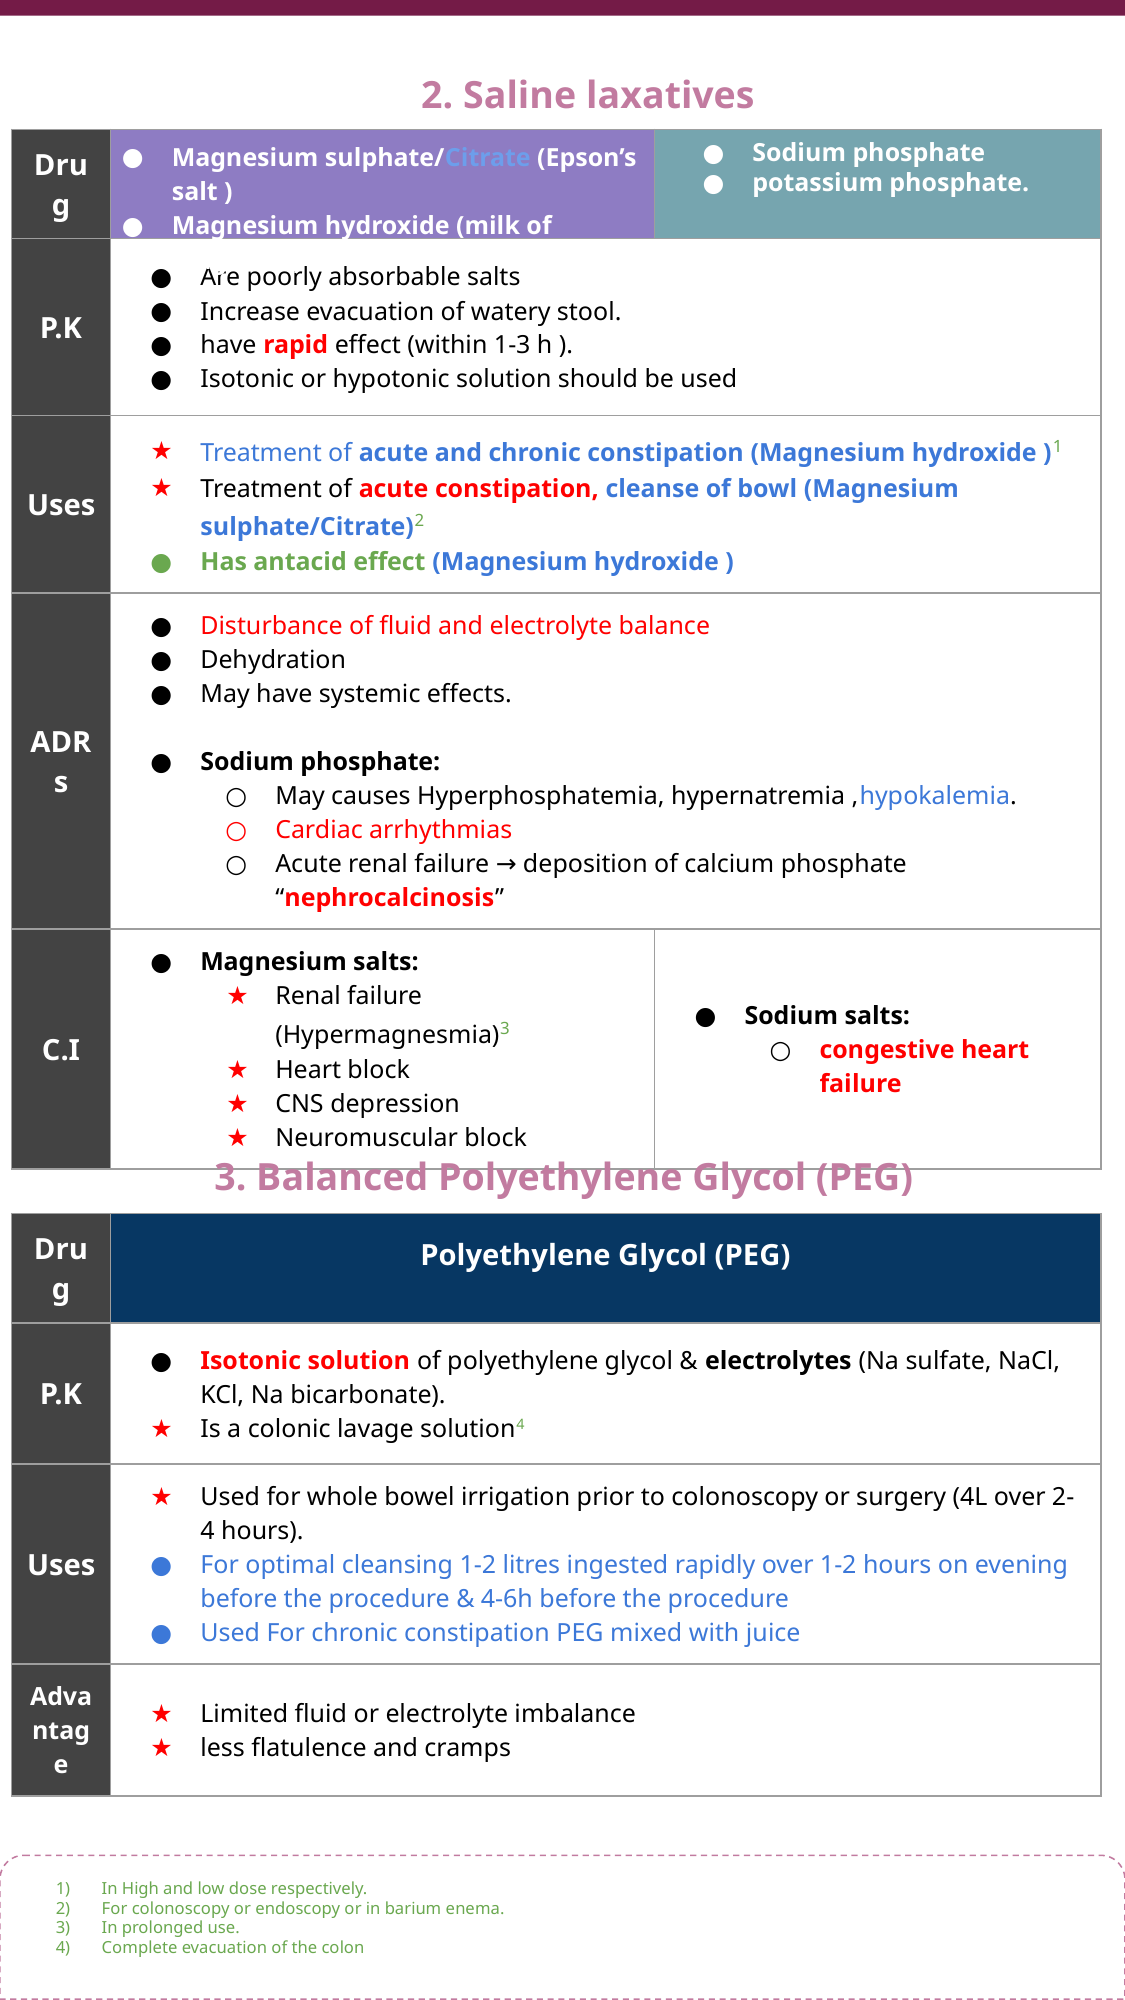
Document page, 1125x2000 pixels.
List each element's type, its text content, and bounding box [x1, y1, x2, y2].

table_cell ADRs [12, 594, 110, 928]
text_box 2. Saline laxatives [406, 56, 825, 98]
table_cell Used for whole bowel irrigation prior to colonoscopy or surgery (4L over 2-4 hours). For optimal cleansing 1-2 litres ingested rapidly over 1-2 hours on evening before the procedure & 4-6h before the procedure Used For chronic constipation PEG mixed with juice [111, 1465, 1100, 1663]
text_box In High and low dose respectively. For colonoscopy or endoscopy or in barium enema. In prolonged use. Complete evacuation of the colon [11, 1862, 1102, 1957]
table_cell Sodium salts: congestive heart failure [655, 930, 1100, 1168]
table_header Drug [12, 1214, 110, 1322]
table_cell P.K [12, 239, 110, 415]
table_cell Limited fluid or electrolyte imbalance less flatulence and cramps [111, 1665, 1100, 1795]
table_cell Advantage [12, 1665, 110, 1795]
table_cell Uses [12, 416, 110, 592]
table_header [655, 130, 1100, 238]
text_box Sodium phosphate potassium phosphate. [662, 121, 1063, 228]
text_box Magnesium sulphate/Citrate (Epson’s salt ) Magnesium hydroxide (milk of magnesia) [81, 121, 664, 199]
table_cell Isotonic solution of polyethylene glycol & electrolytes (Na sulfate, NaCl, KCl, Na bicarbonate). Is a colonic lavage solution4 [111, 1324, 1100, 1463]
table_cell Magnesium salts: Renal failure (Hypermagnesmia)3 Heart block CNS depression Neuromuscular block [111, 930, 654, 1168]
table_cell Are poorly absorbable salts Increase evacuation of watery stool. have rapid effect (within 1-3 h ). Isotonic or hypotonic solution should be used [111, 239, 1100, 415]
text_box 3. Balanced Polyethylene Glycol (PEG) [150, 1154, 979, 1196]
table_cell P.K [12, 1324, 110, 1463]
table_cell Disturbance of fluid and electrolyte balance Dehydration May have systemic effects. Sodium phosphate: May causes Hyperphosphatemia, hypernatremia ,hypokalemia. Cardiac arrhythmias Acute renal failure → deposition of calcium phosphate “nephrocalcinosis” [111, 594, 1100, 928]
table_cell C.I [12, 930, 110, 1168]
table_cell Uses [12, 1465, 110, 1663]
table_cell Treatment of acute and chronic constipation (Magnesium hydroxide )1 Treatment of acute constipation, cleanse of bowl (Magnesium sulphate/Citrate)2 Has antacid effect (Magnesium hydroxide ) [111, 416, 1100, 592]
table_header Drug [12, 130, 110, 238]
table_header Polyethylene Glycol (PEG) [111, 1214, 1100, 1322]
table_header [111, 199, 654, 238]
